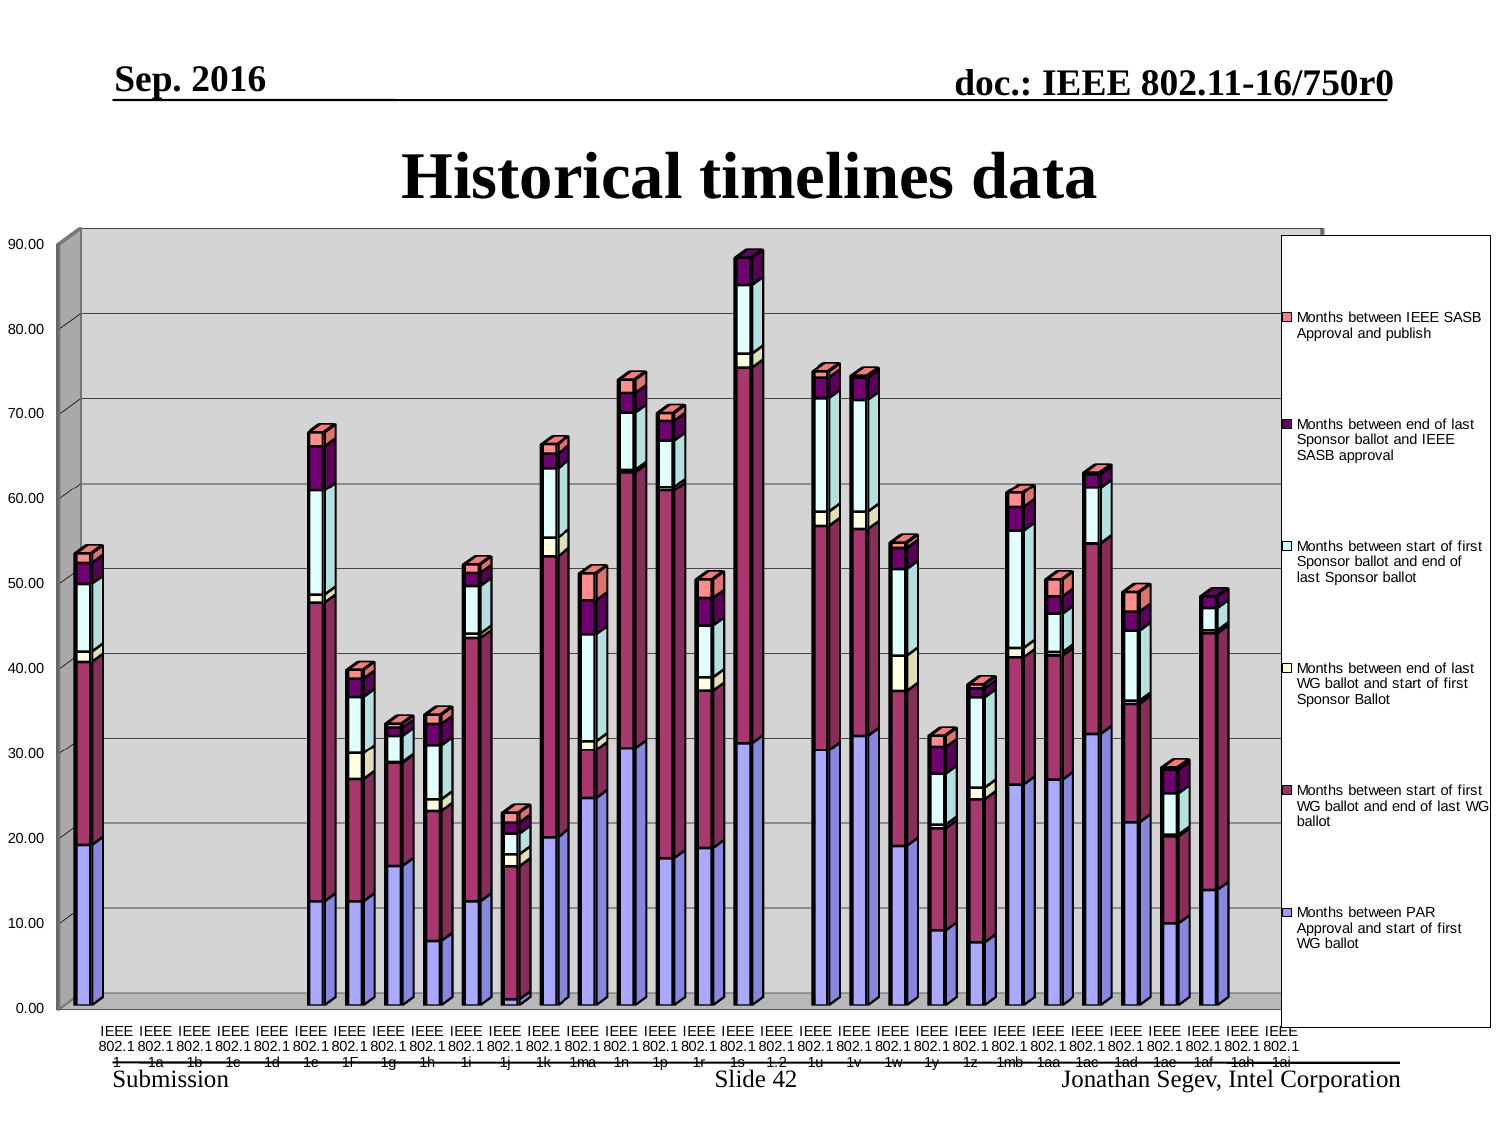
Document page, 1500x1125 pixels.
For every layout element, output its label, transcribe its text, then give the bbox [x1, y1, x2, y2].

footer Jonathan Segev, Intel Corporation [878, 1080, 1402, 1093]
title Historical timelines data [112, 112, 1388, 205]
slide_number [114, 54, 423, 100]
chart [0, 207, 1500, 1071]
slide_number Slide 42 [712, 1080, 800, 1123]
